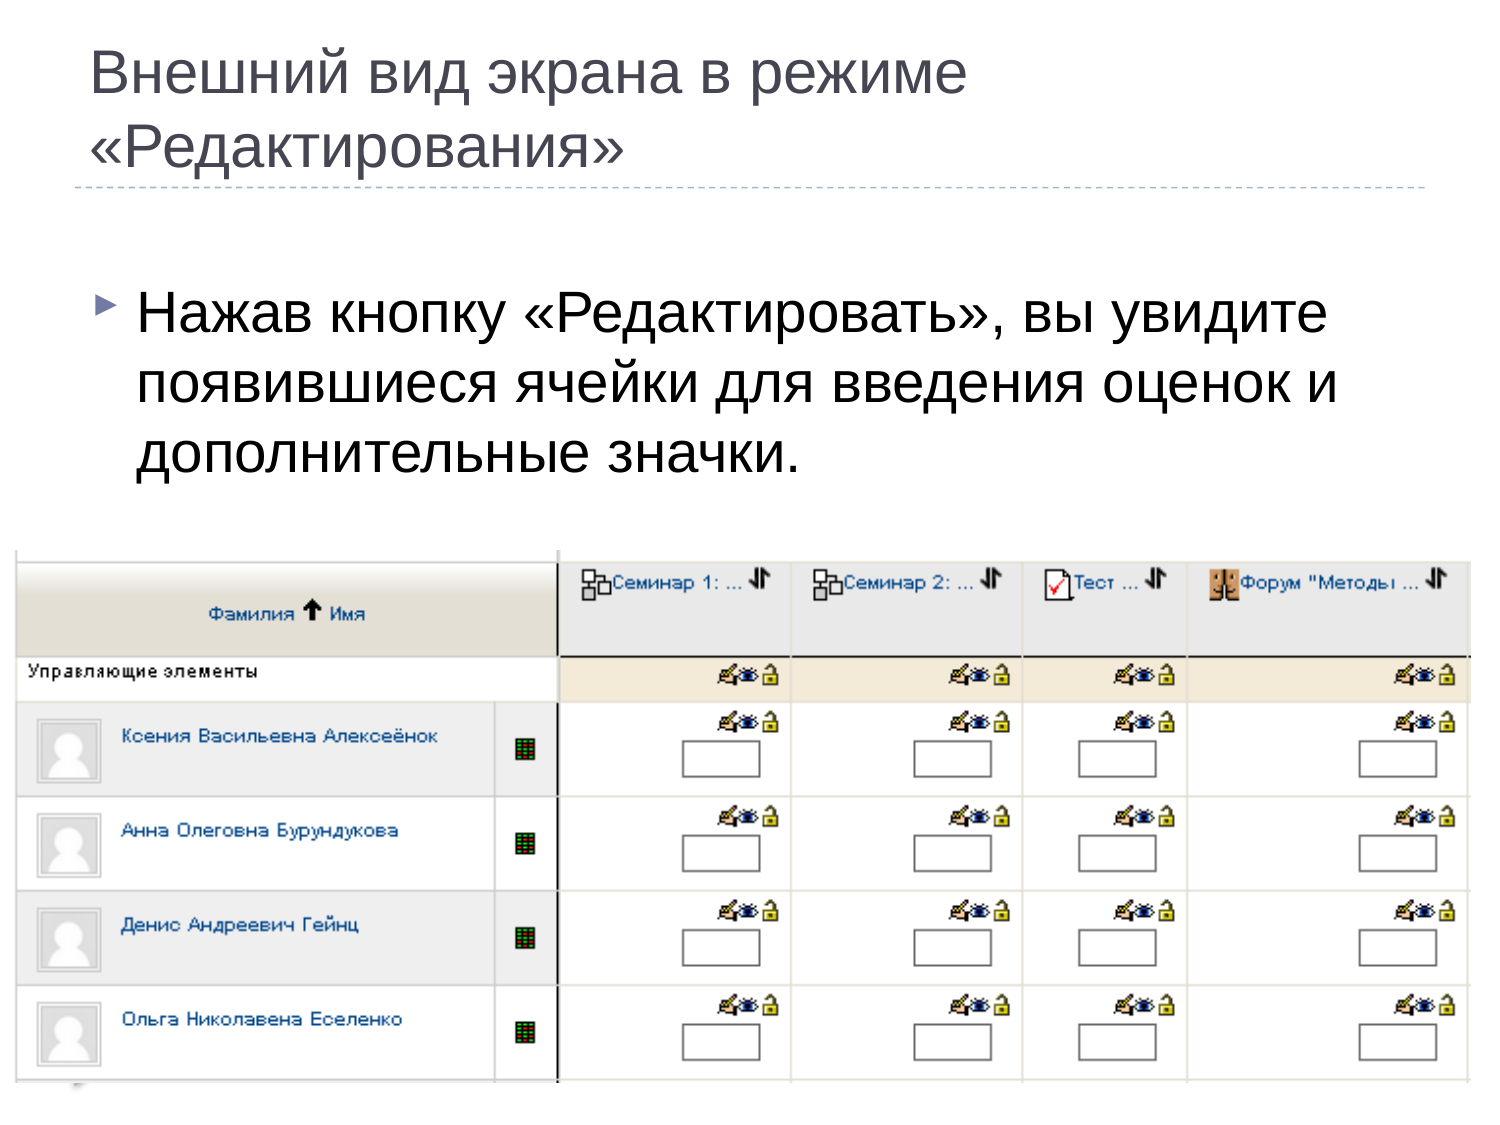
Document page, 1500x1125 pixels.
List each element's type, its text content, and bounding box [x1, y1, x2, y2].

picture [0, 550, 1471, 1083]
list Нажав кнопку «Редактировать», вы увидите появившиеся ячейки для введения оценок и дополнительные значки. [76, 267, 1427, 550]
title Внешний вид экрана в режиме «Редактирования» [75, 24, 1425, 188]
